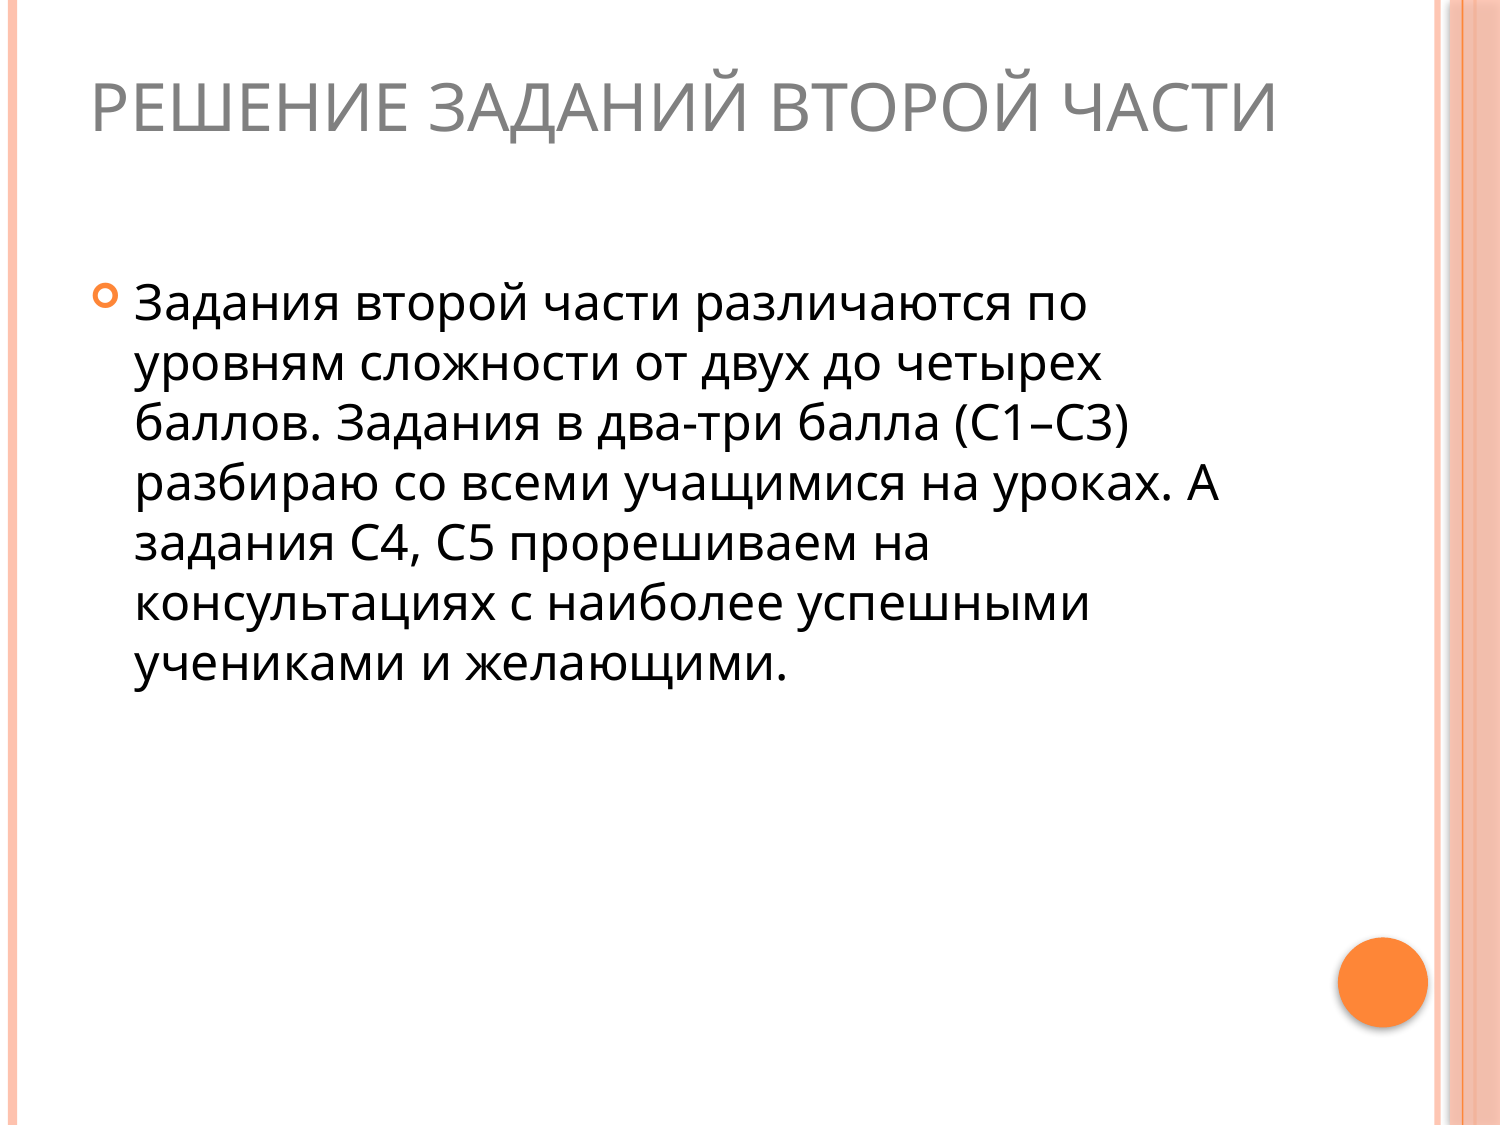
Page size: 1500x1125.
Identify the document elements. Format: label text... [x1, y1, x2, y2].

title Решение заданий второй части [75, 45, 1300, 233]
list Задания второй части различаются по уровням сложности от двух до четырех баллов. Задания в два-три балла (С1–С3) разбираю со всеми учащимися на уроках. А задания С4, С5 прорешиваем на консультациях с наиболее успешными учениками и желающими. [75, 262, 1300, 1062]
